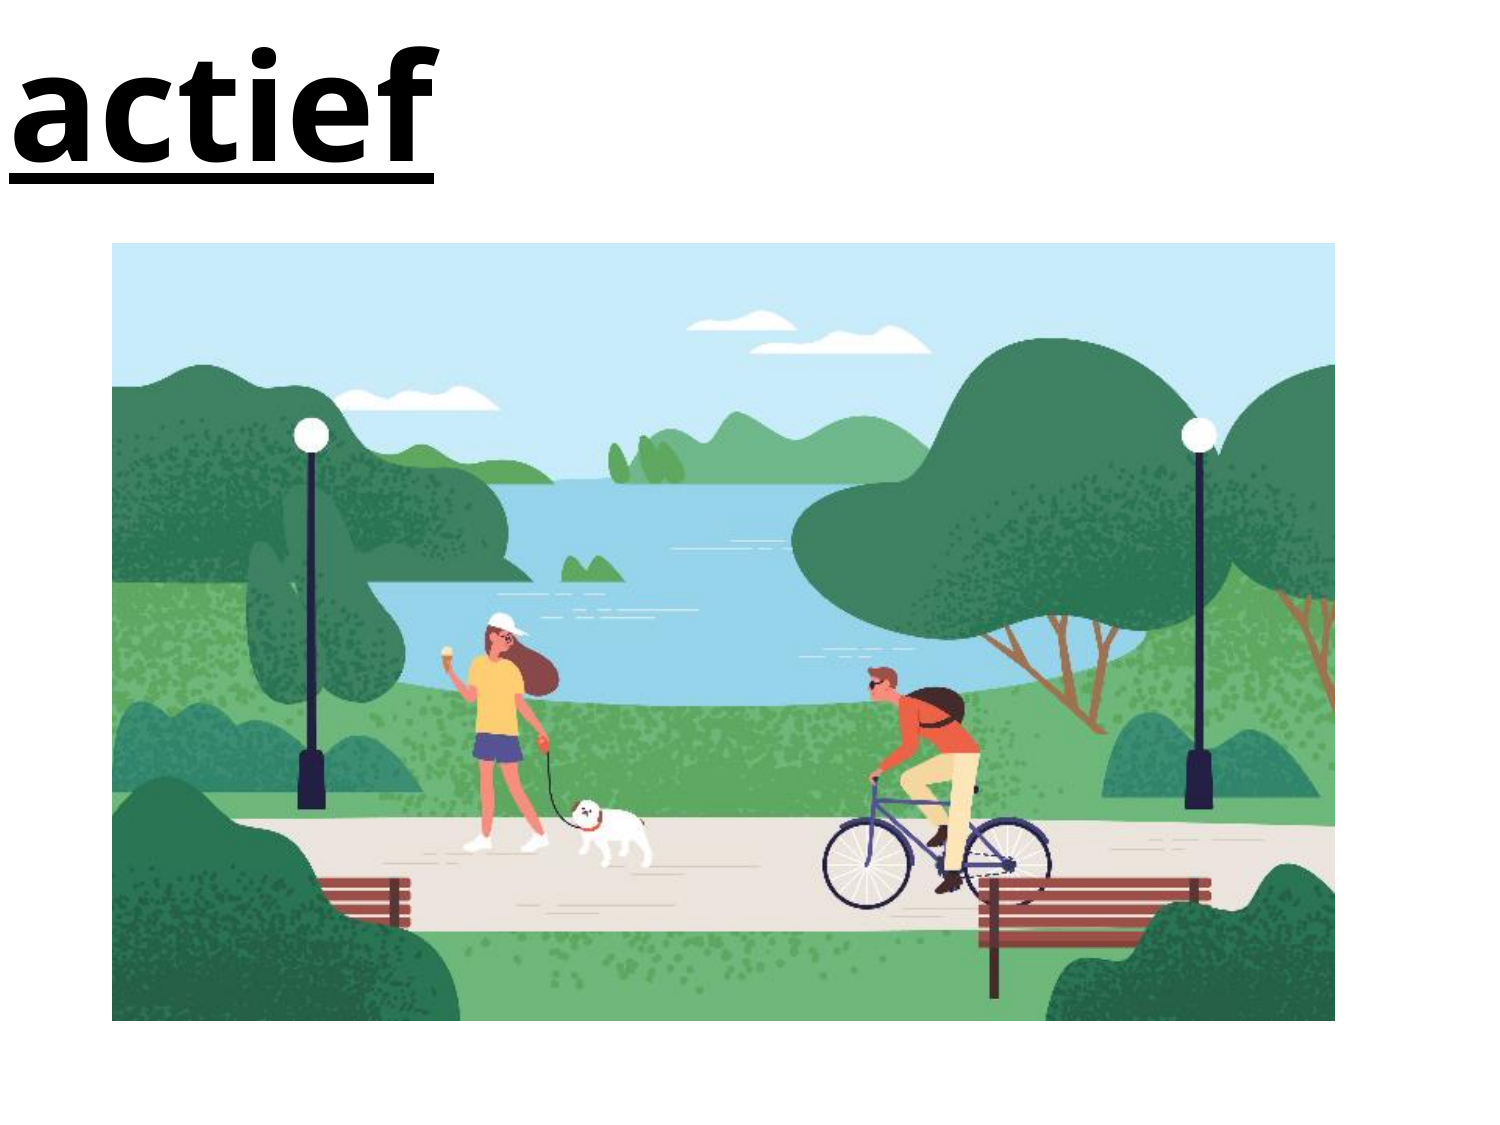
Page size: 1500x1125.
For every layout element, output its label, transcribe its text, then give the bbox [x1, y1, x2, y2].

picture [111, 243, 1335, 1021]
text_box actief [0, 4, 1500, 199]
